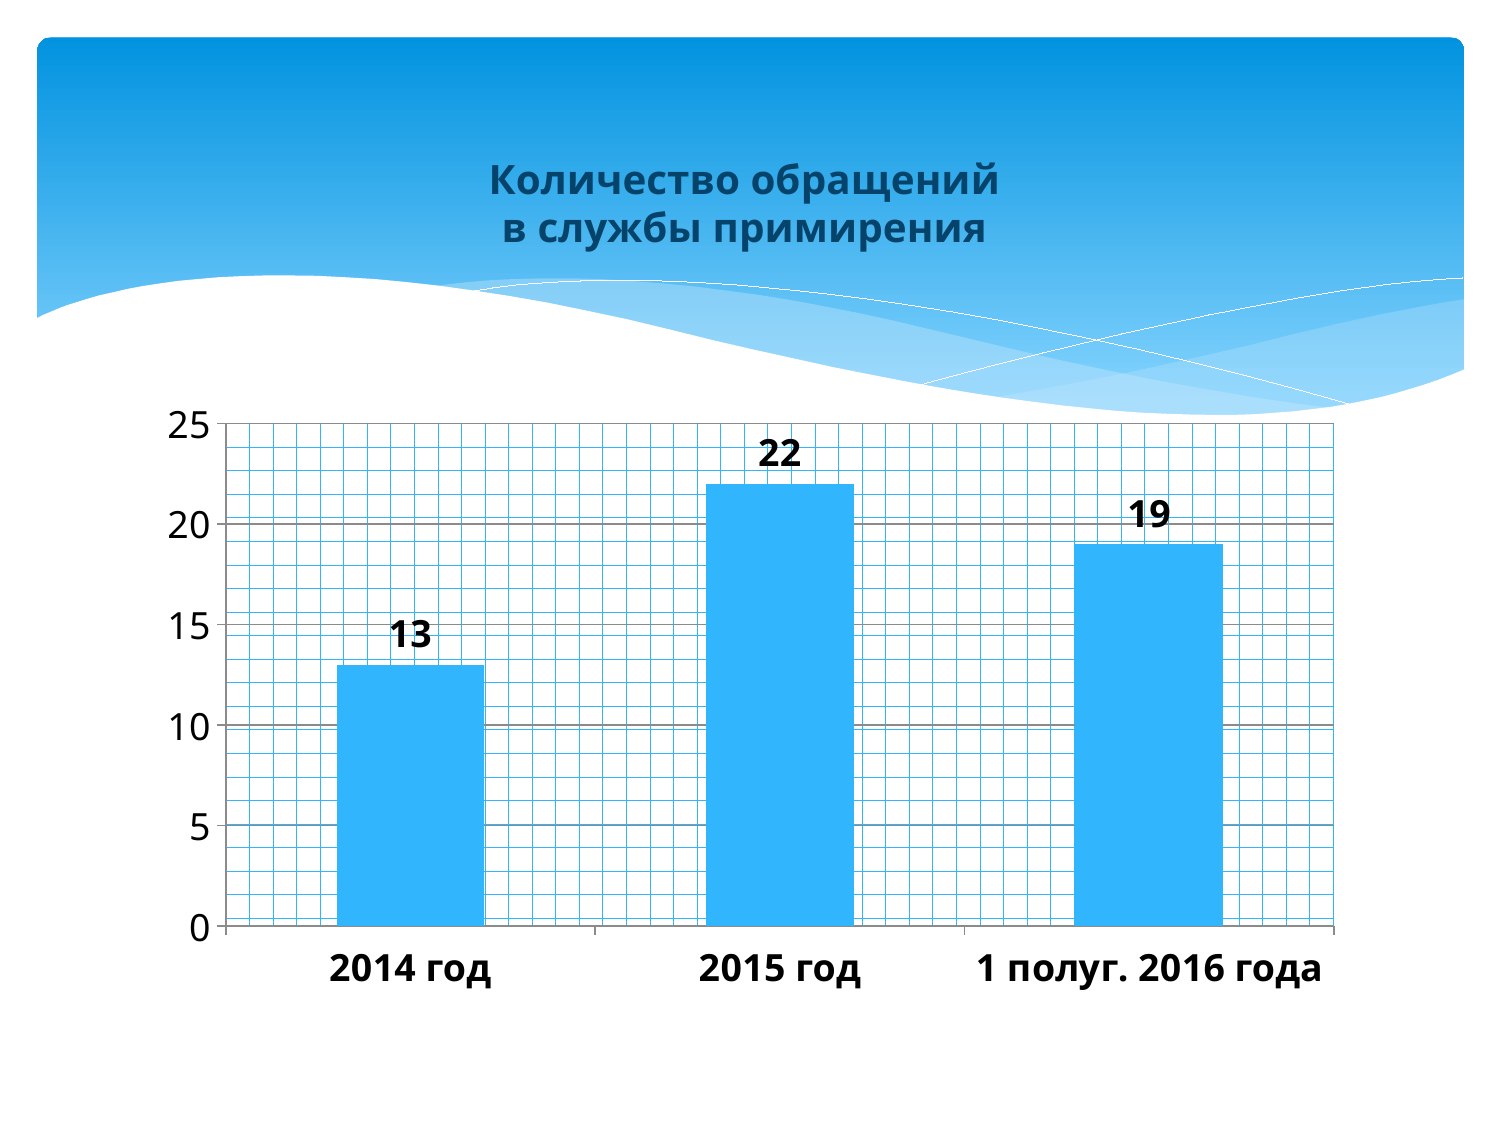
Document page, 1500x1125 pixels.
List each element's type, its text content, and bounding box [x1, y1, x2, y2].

chart [142, 385, 1359, 1006]
title Количество обращений в службы примирения [75, 101, 1425, 303]
